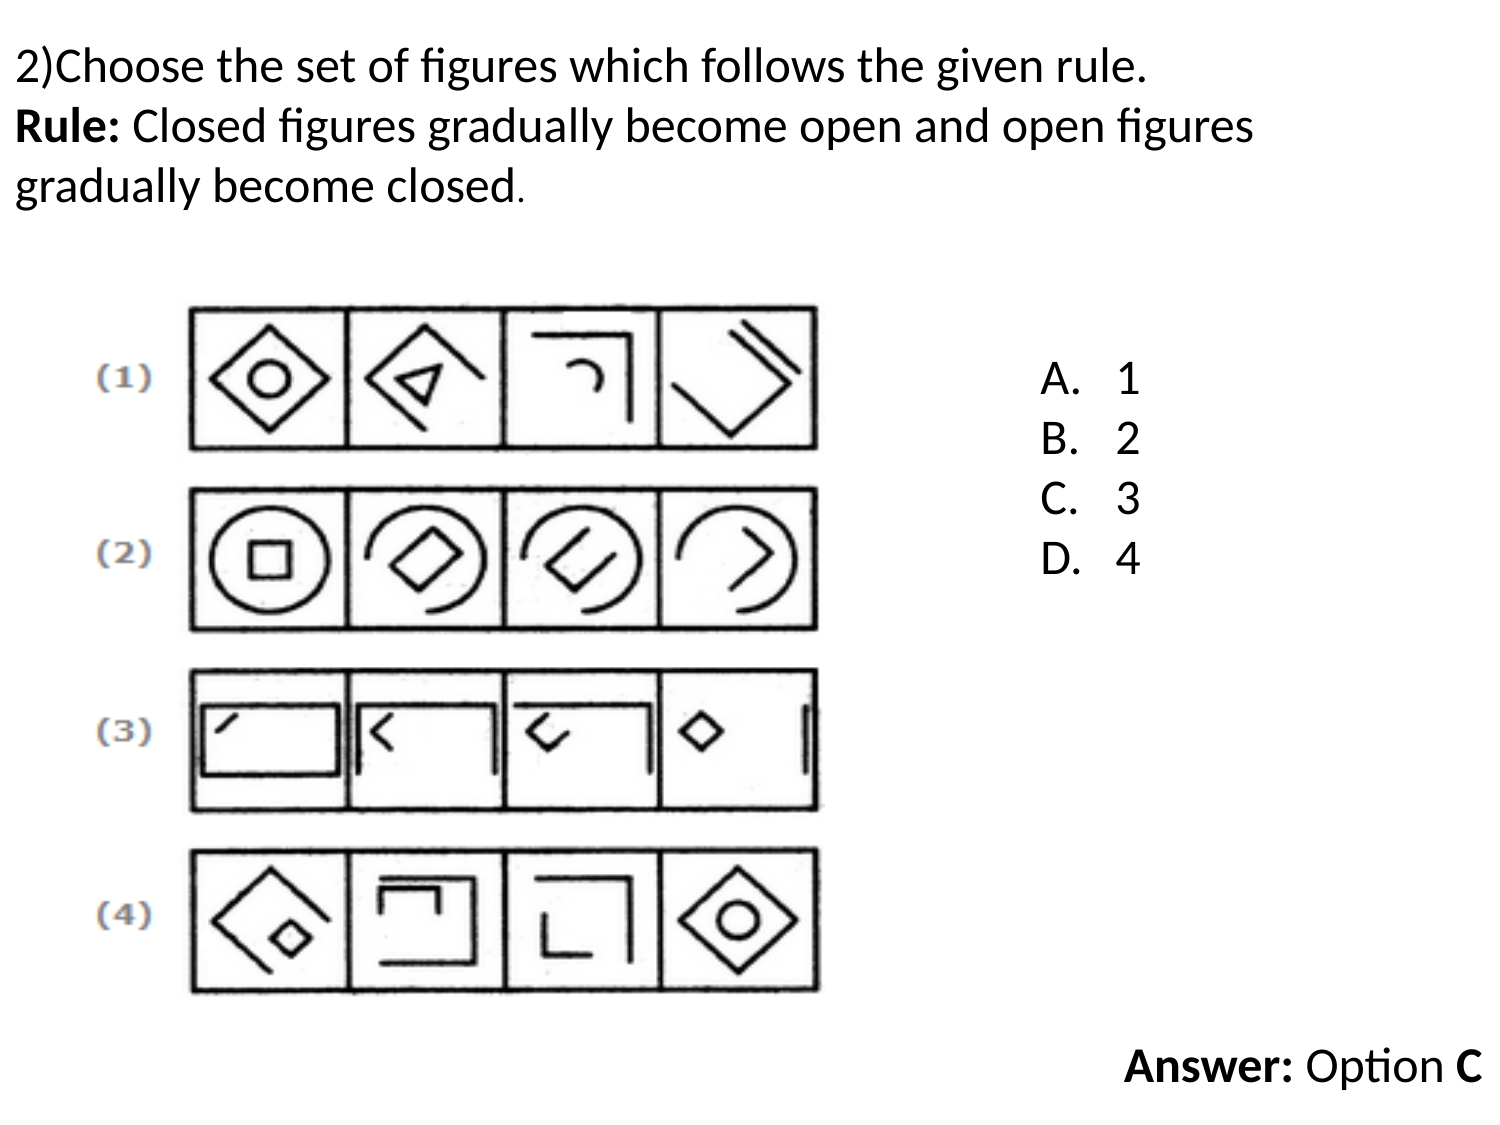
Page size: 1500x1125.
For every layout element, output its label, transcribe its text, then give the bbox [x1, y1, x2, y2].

text_box 1 2 3 4 [1025, 337, 1156, 593]
text_box Answer: Option C [1109, 1024, 1498, 1100]
text_box 2)Choose the set of figures which follows the given rule. Rule: Closed figures gradually become open and open figures gradually become closed. [0, 24, 1363, 220]
picture [87, 299, 826, 999]
